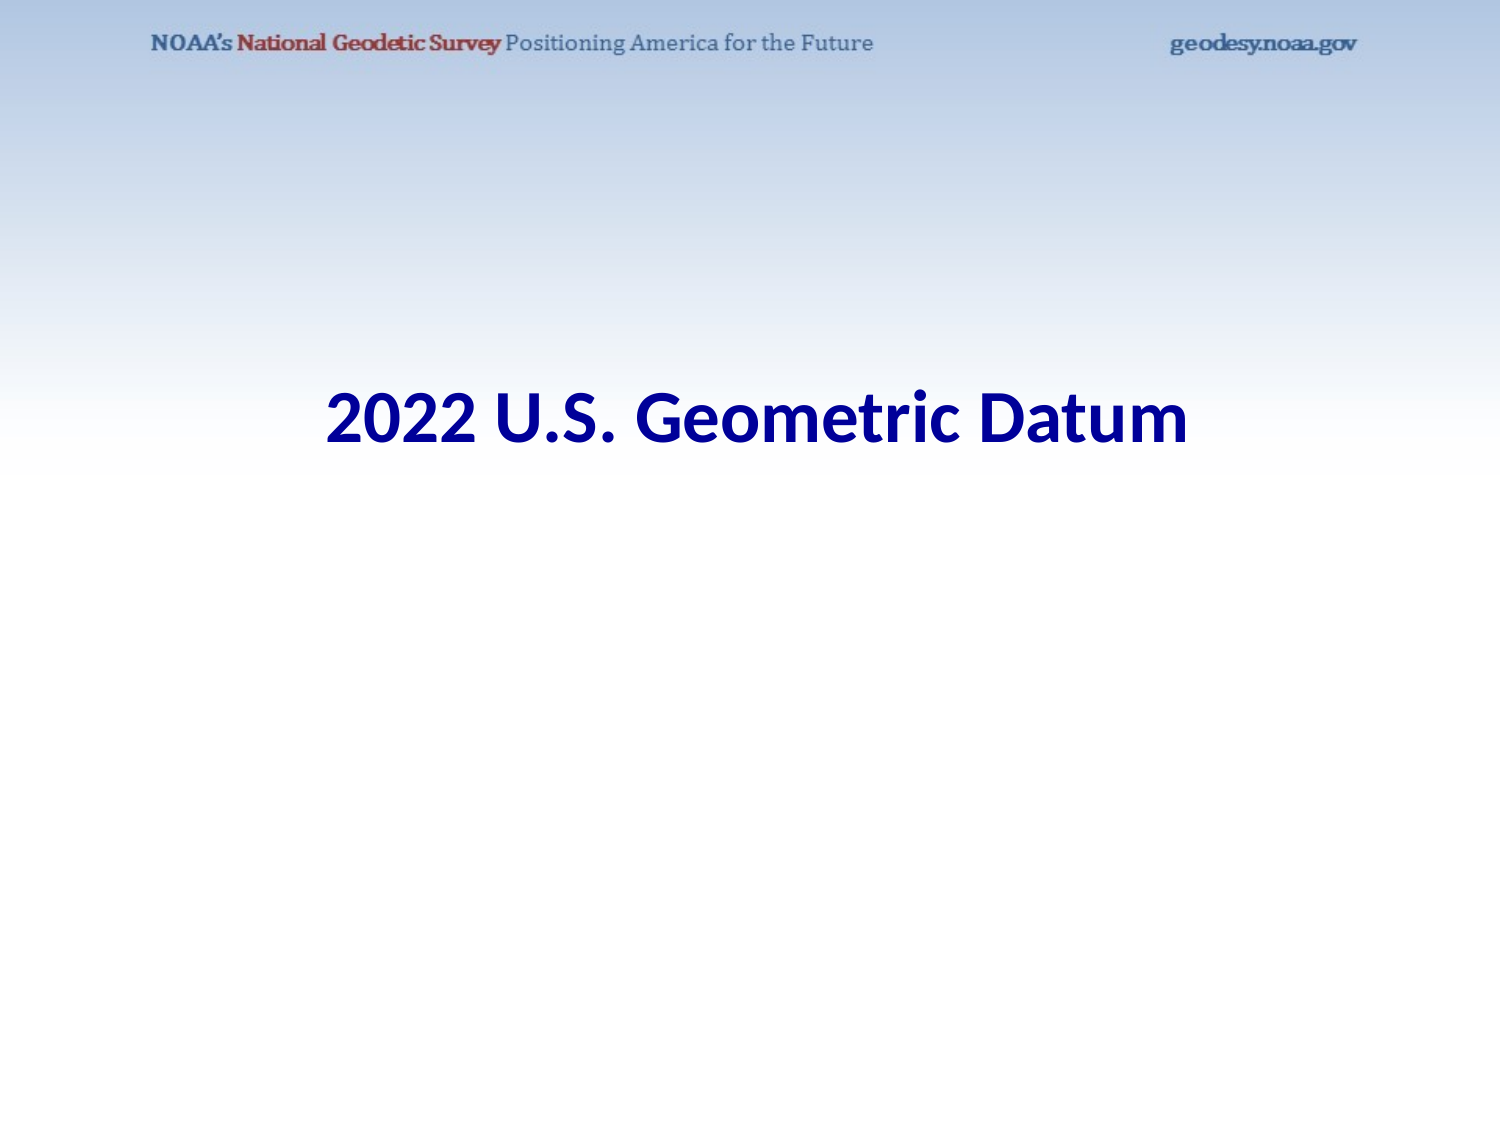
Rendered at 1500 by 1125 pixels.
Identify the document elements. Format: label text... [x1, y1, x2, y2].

title 2022 U.S. Geometric Datum [82, 319, 1433, 507]
picture [0, 0, 1500, 1125]
